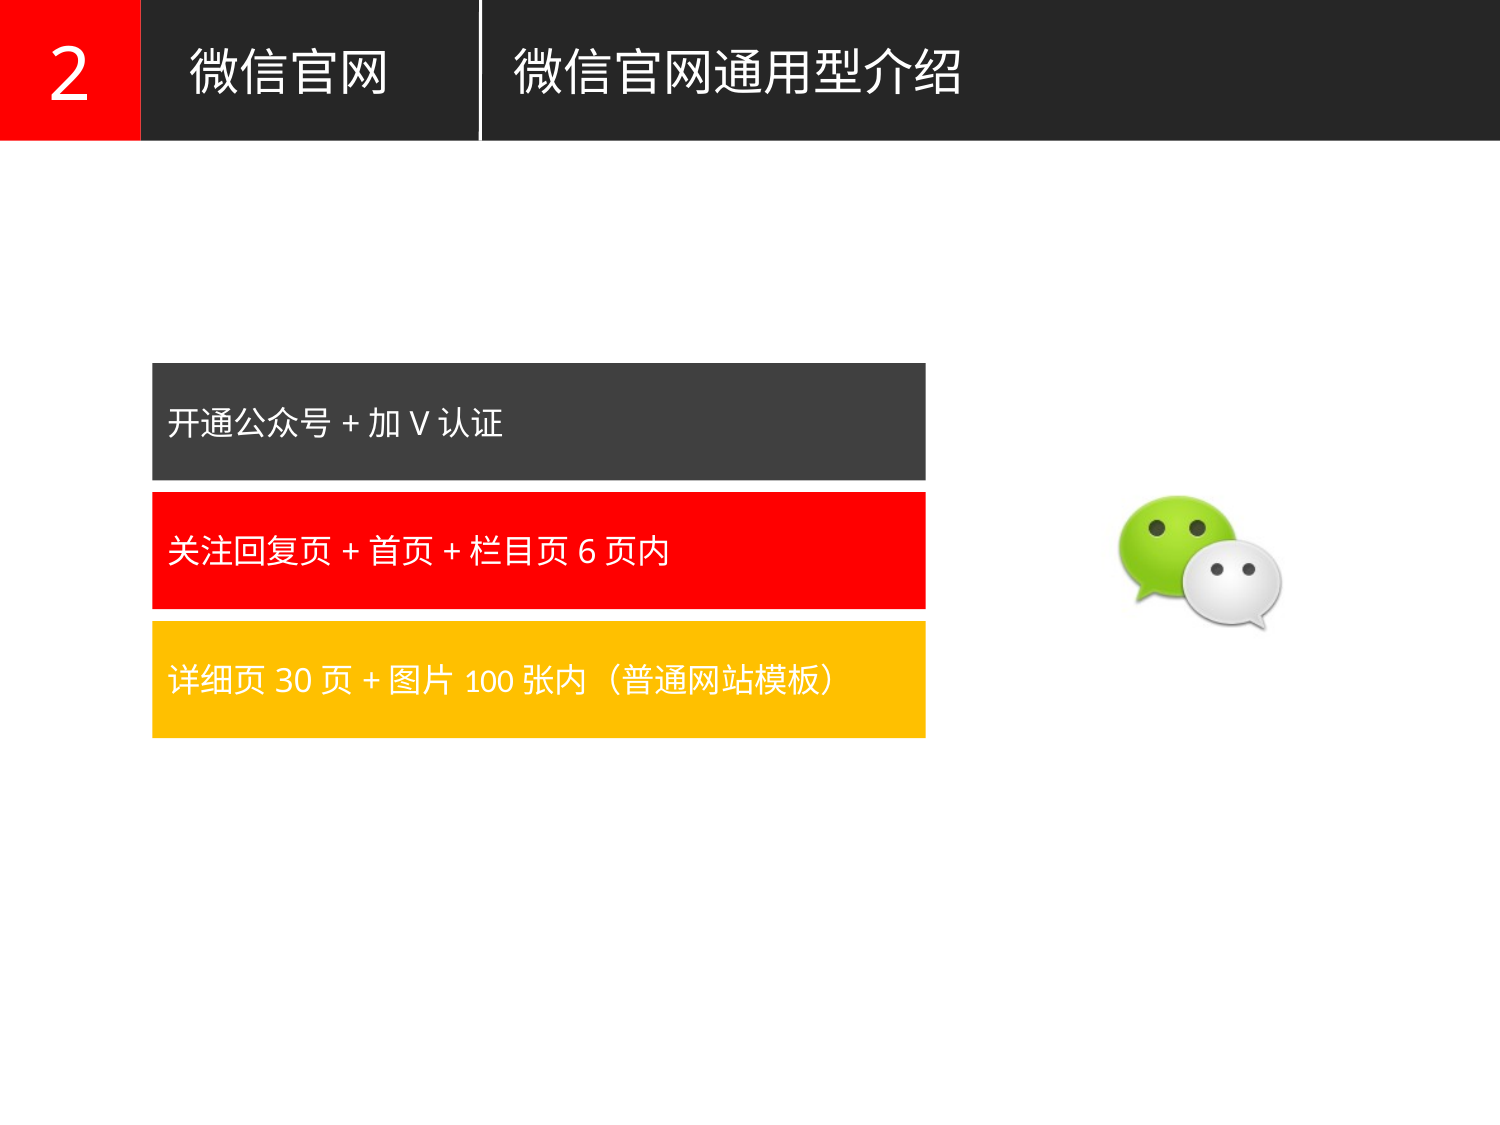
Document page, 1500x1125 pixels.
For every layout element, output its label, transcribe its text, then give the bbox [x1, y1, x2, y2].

text_box 关注回复页+首页+栏目页6页内 [150, 490, 928, 611]
text_box 开通公众号+加V认证 [150, 361, 928, 482]
picture [960, 374, 1454, 774]
text_box 详细页30页+图片100张内（普通网站模板） [150, 619, 928, 740]
text_box 2 [0, 0, 143, 143]
text_box 微信官网 微信官网通用型介绍 [143, 0, 1500, 143]
